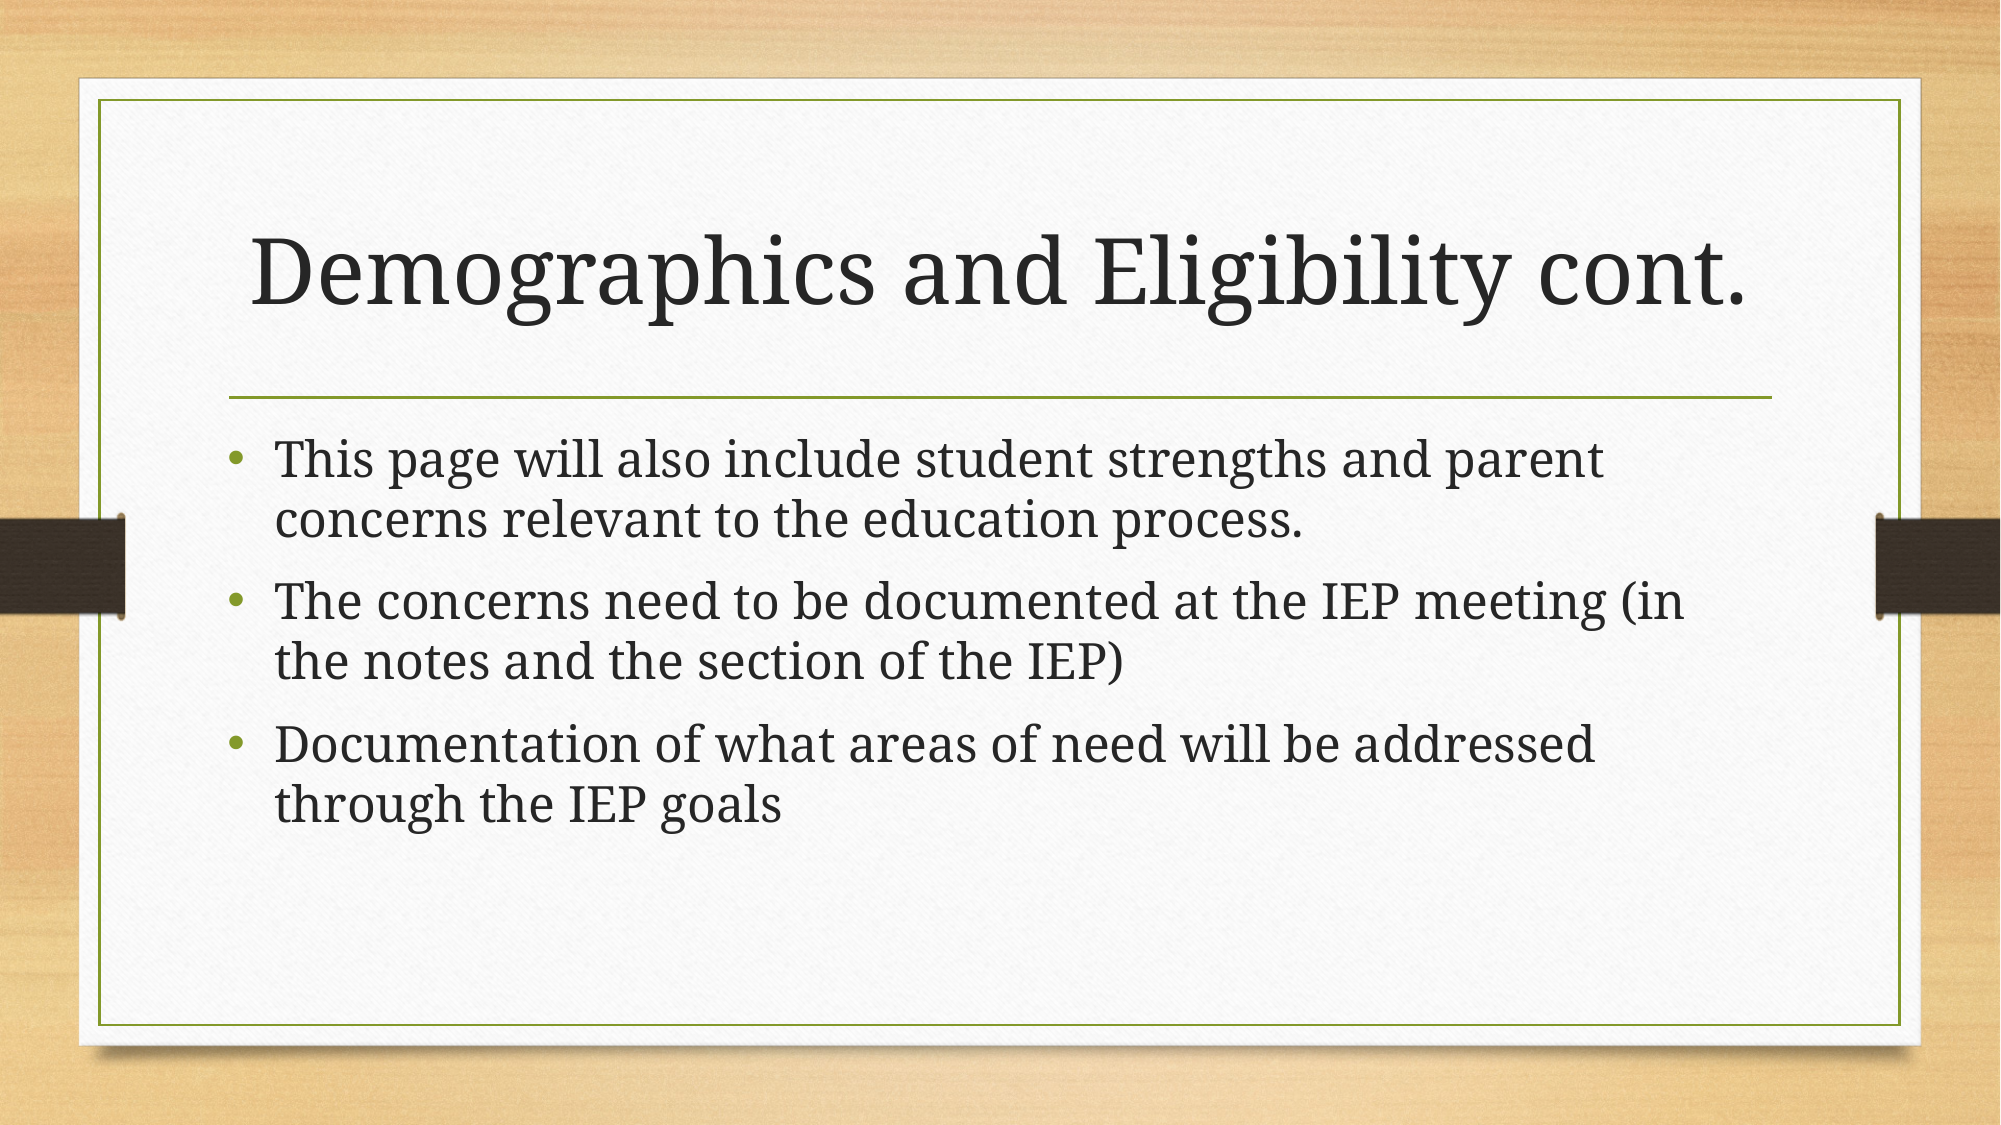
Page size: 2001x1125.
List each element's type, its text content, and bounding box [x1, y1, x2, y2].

title Demographics and Eligibility cont. [212, 161, 1788, 375]
picture [0, 0, 2001, 1125]
list This page will also include student strengths and parent concerns relevant to the education process. The concerns need to be documented at the IEP meeting (in the notes and the section of the IEP) Documentation of what areas of need will be addressed through the IEP goals [212, 419, 1788, 964]
